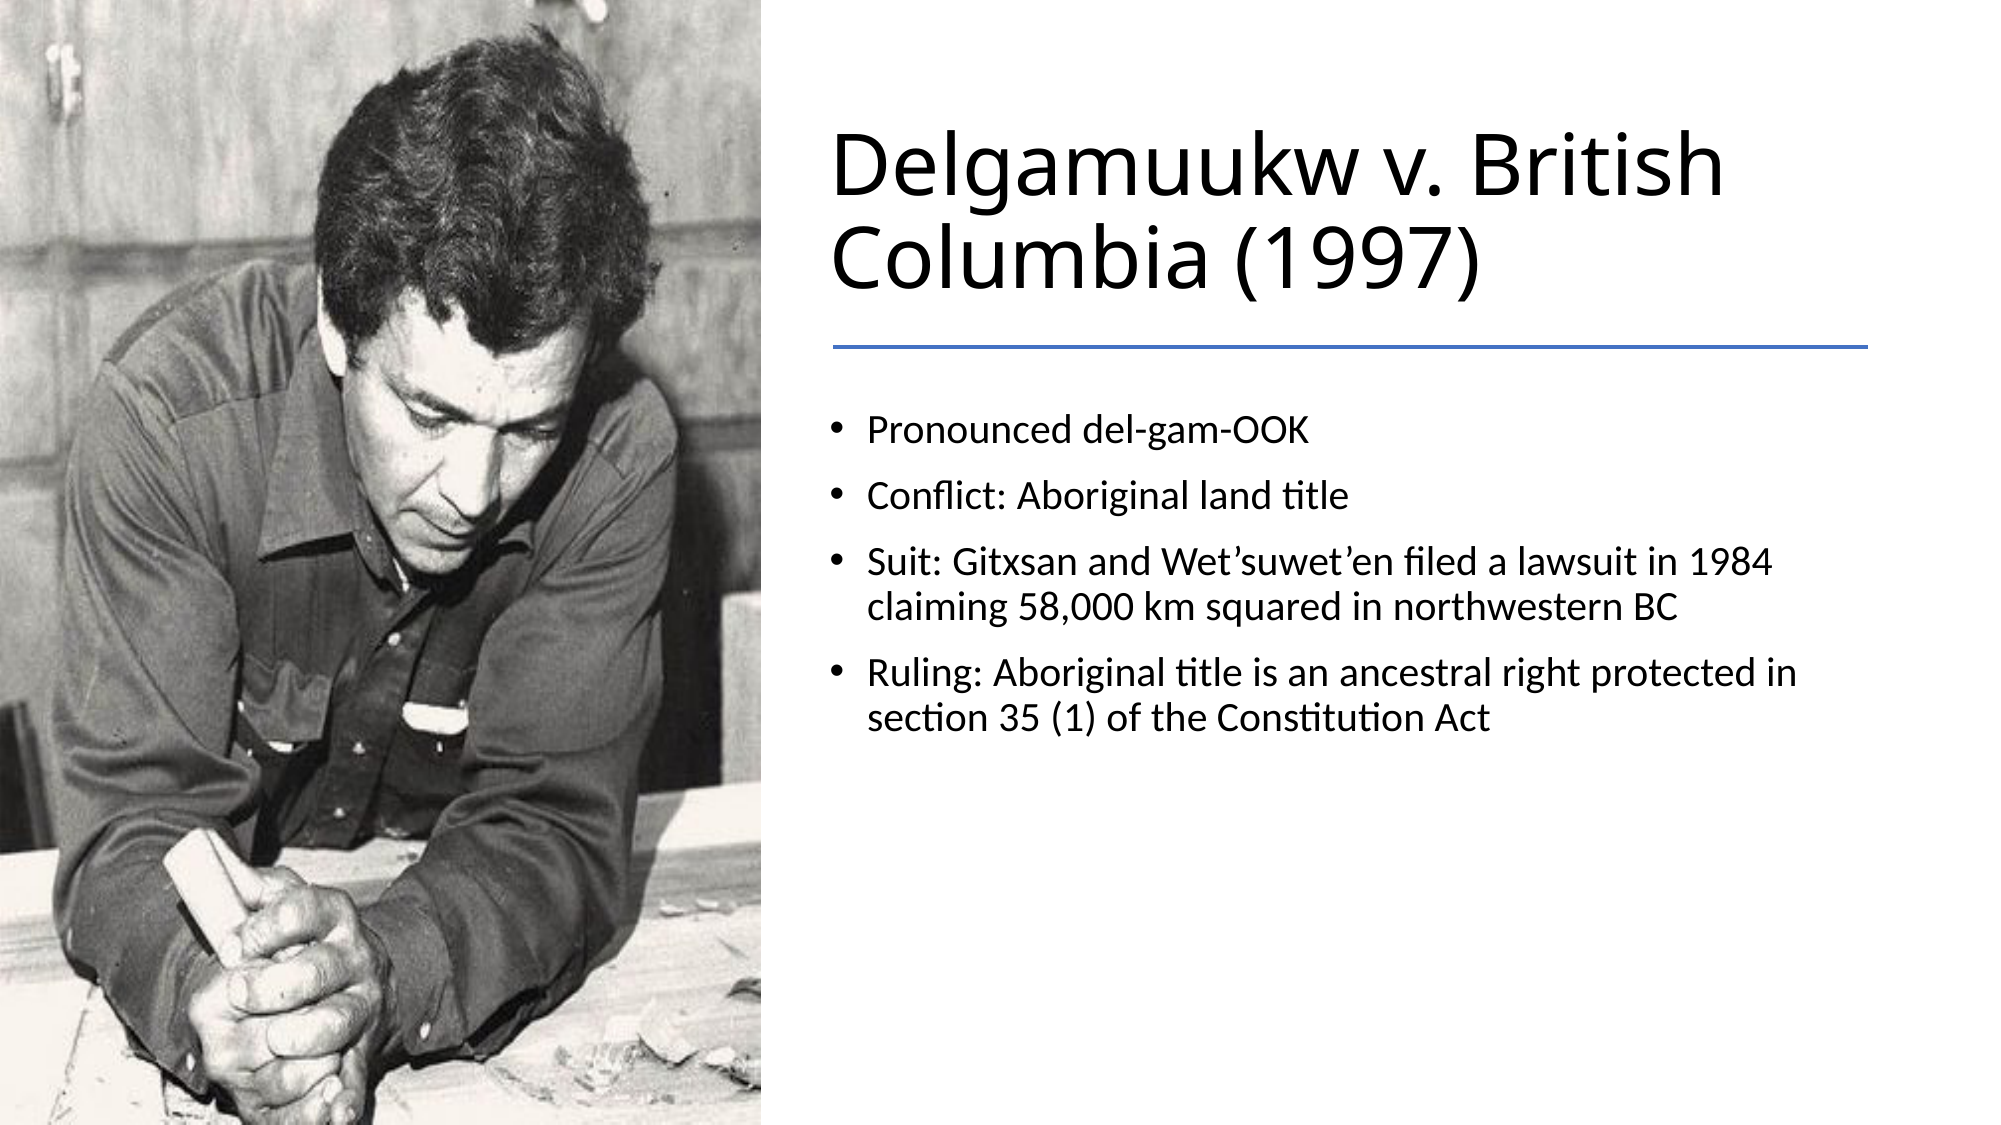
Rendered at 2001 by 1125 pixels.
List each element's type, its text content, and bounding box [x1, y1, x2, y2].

title Delgamuukw v. British Columbia (1997) [814, 103, 1895, 315]
list Pronounced del-gam-OOK Conflict: Aboriginal land title Suit: Gitxsan and Wet’suwet’en filed a lawsuit in 1984 claiming 58,000 km squared in northwestern BC Ruling: Aboriginal title is an ancestral right protected in section 35 (1) of the Constitution Act [814, 399, 1895, 1021]
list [0, 0, 761, 1125]
